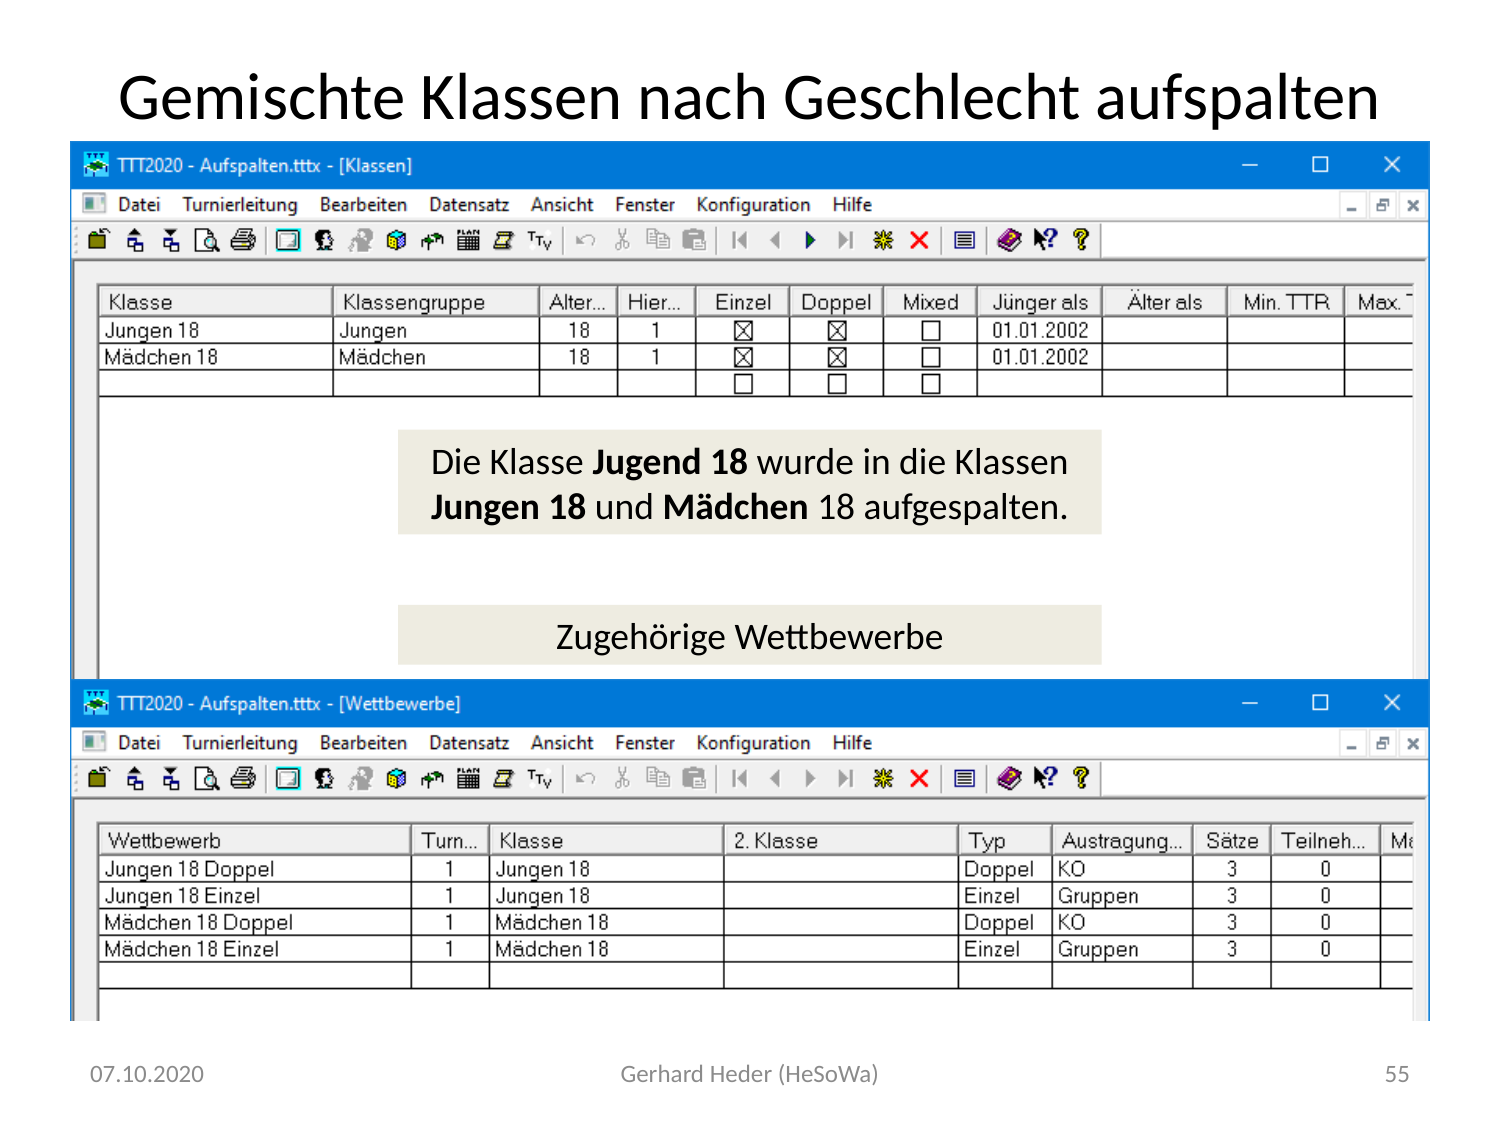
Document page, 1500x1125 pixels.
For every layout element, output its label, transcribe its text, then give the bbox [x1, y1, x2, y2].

title Gemischte Klassen nach Geschlecht aufspalten [74, 44, 1426, 140]
picture [70, 141, 1430, 1021]
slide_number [75, 1042, 425, 1103]
slide_number 55 [1074, 1042, 1425, 1103]
footer Gerhard Heder (HeSoWa) [512, 1042, 988, 1103]
